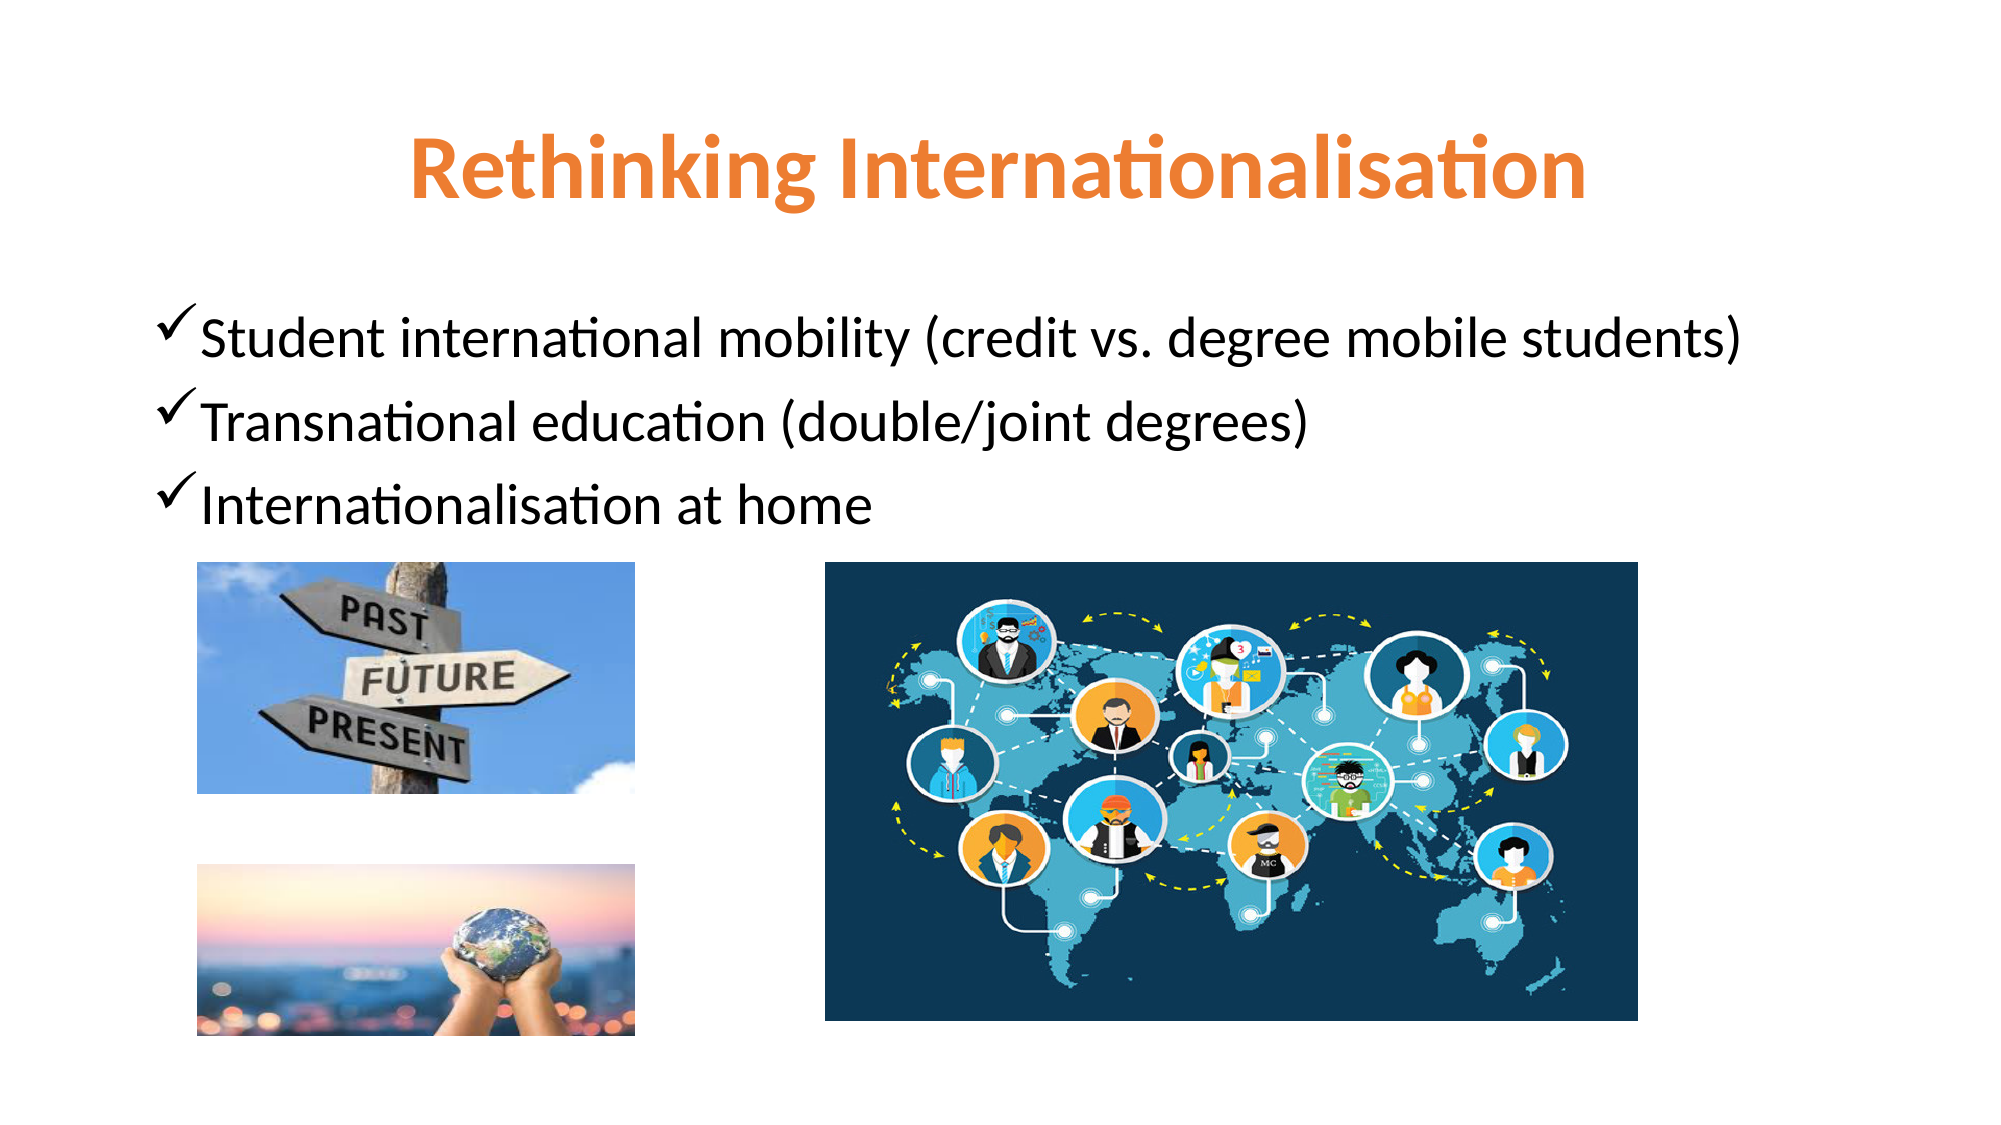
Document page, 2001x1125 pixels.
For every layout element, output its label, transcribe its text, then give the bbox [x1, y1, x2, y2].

picture [825, 562, 1638, 1021]
picture [197, 562, 635, 794]
title Rethinking Internationalisation [137, 59, 1863, 278]
picture [197, 864, 635, 1036]
list Student international mobility (credit vs. degree mobile students) Transnational education (double/joint degrees) Internationalisation at home [137, 299, 1863, 1014]
